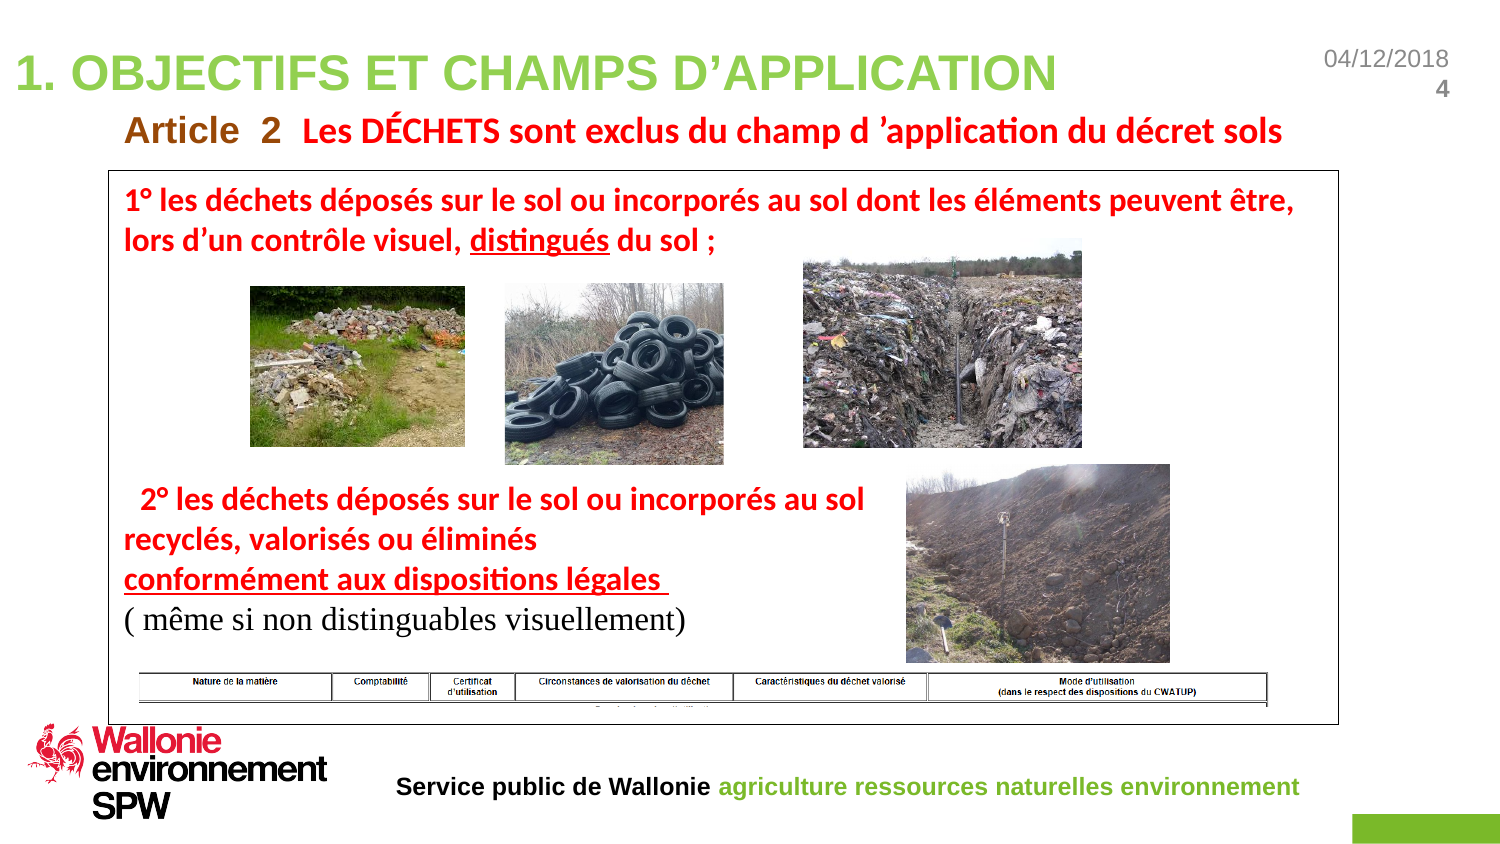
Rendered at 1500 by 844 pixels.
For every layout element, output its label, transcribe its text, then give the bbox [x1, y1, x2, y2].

picture [0, 696, 355, 844]
text_box Article 2 Les DÉCHETS sont exclus du champ d ’application du décret sols [108, 98, 1469, 159]
picture [139, 464, 1271, 707]
text_box 1° les déchets déposés sur le sol ou incorporés au sol dont les éléments peuvent être, lors d’un contrôle visuel, distingués du sol ; 2° les déchets déposés sur le sol ou incorporés au sol recyclés, valorisés ou éliminés conformément aux dispositions légales ( même si non distinguables visuellement) [108, 170, 1339, 725]
picture [250, 285, 465, 447]
title 1. Objectifs et champs d’application [0, 0, 1320, 141]
picture [803, 238, 1082, 448]
picture [504, 283, 724, 466]
